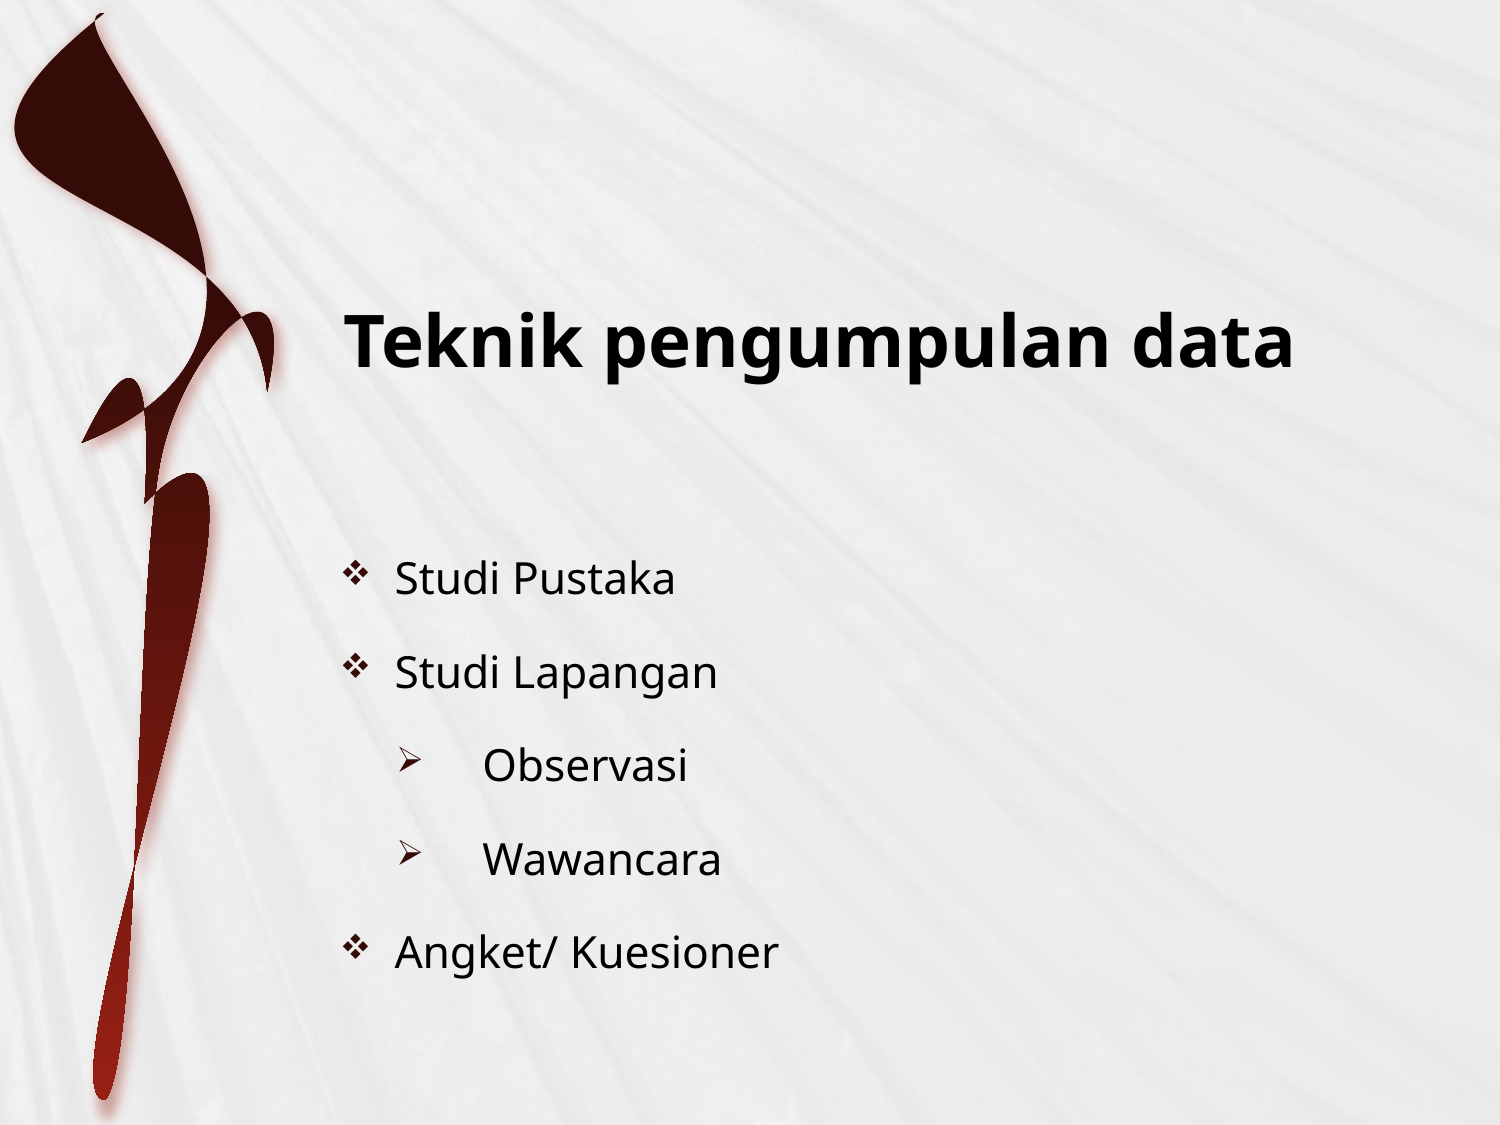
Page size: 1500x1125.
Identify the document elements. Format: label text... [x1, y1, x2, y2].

list Teknik pengumpulan data Studi Pustaka Studi Lapangan Observasi Wawancara Angket/ Kuesioner [324, 287, 1316, 1005]
